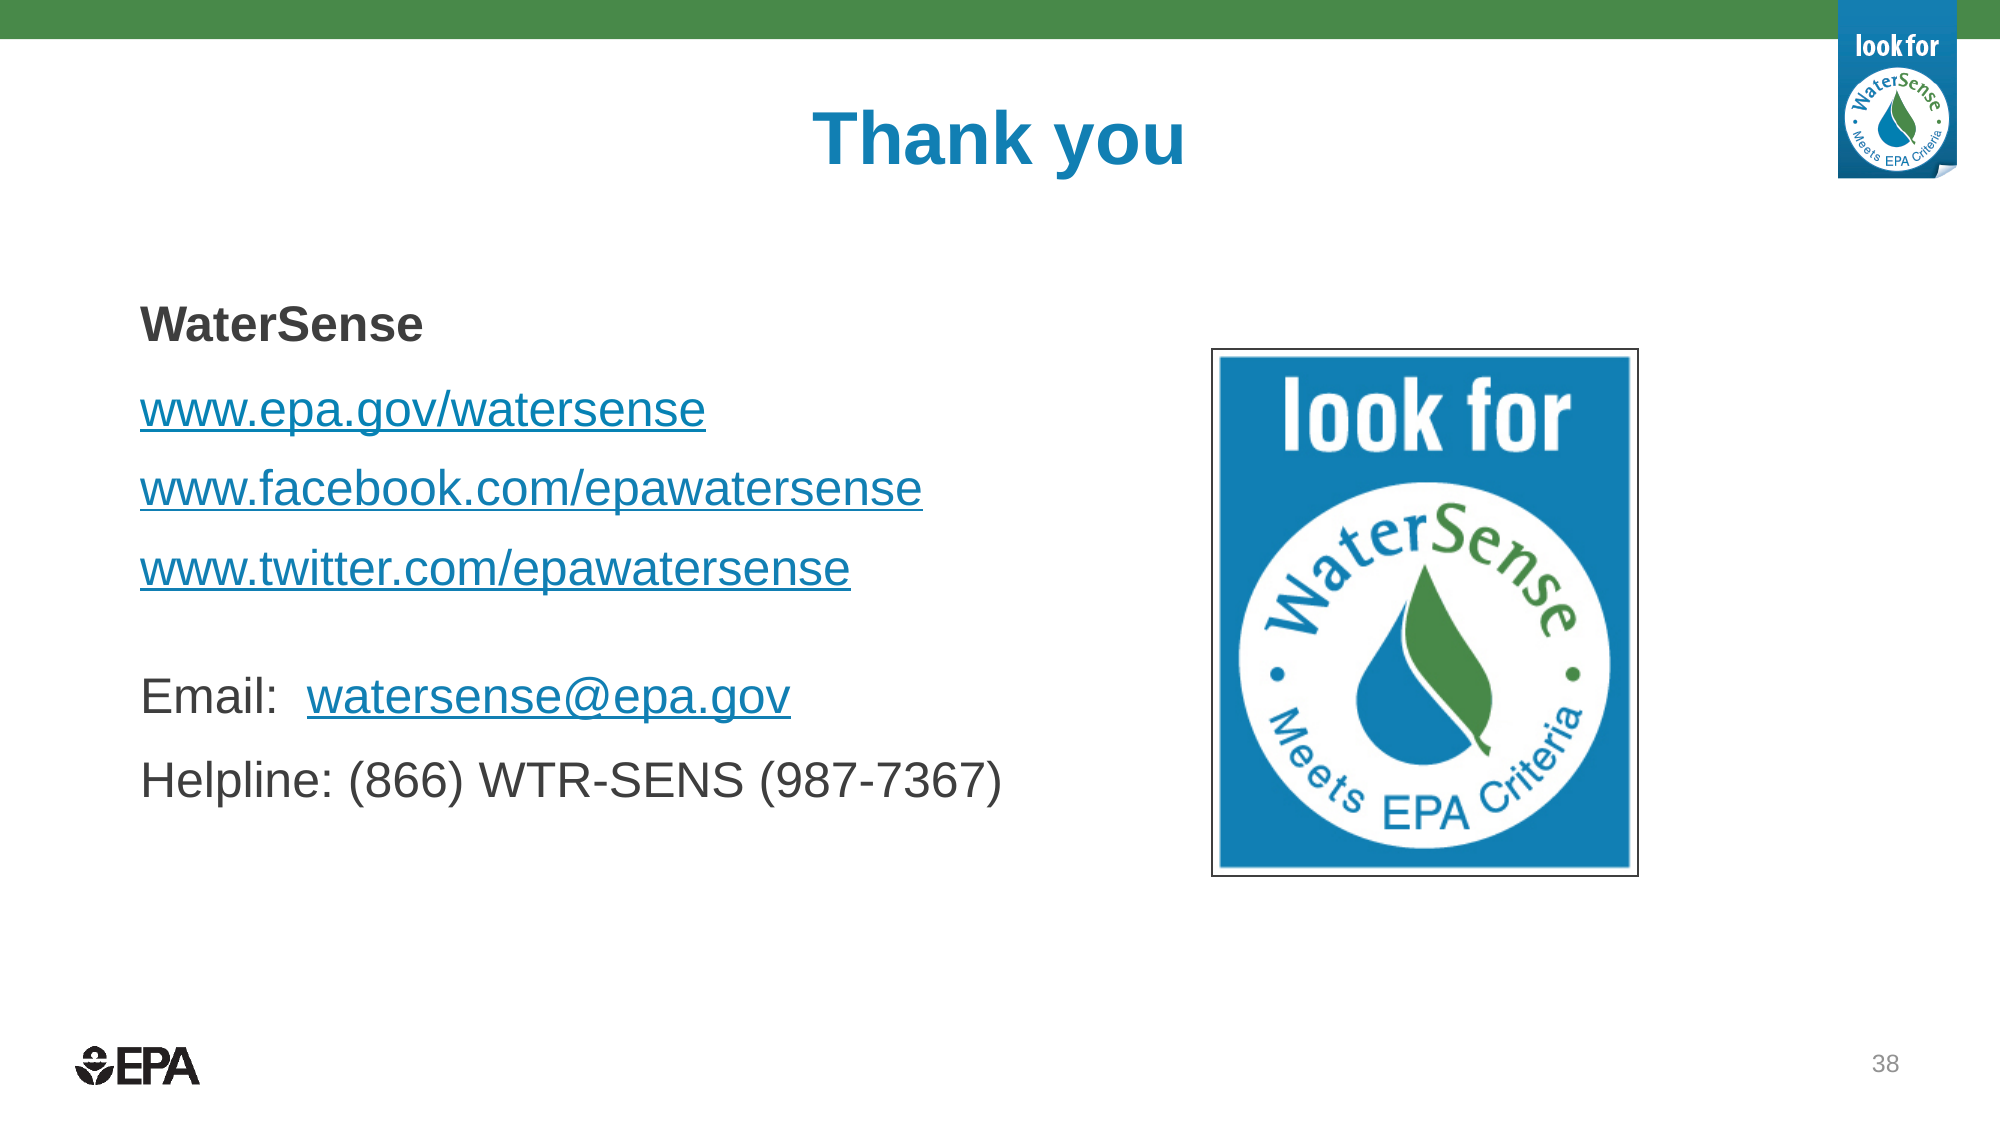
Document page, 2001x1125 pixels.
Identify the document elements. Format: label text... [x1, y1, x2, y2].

slide_number 38 [1750, 1032, 1915, 1093]
picture [75, 1046, 200, 1085]
list WaterSense www.epa.gov/watersense www.facebook.com/epawatersense www.twitter.com/epawatersense Email: watersense@epa.gov Helpline: (866) WTR-SENS (987-7367) [125, 199, 1390, 1009]
picture [1837, 0, 1957, 92]
picture [1212, 349, 1638, 876]
title Thank you [0, 92, 2000, 207]
